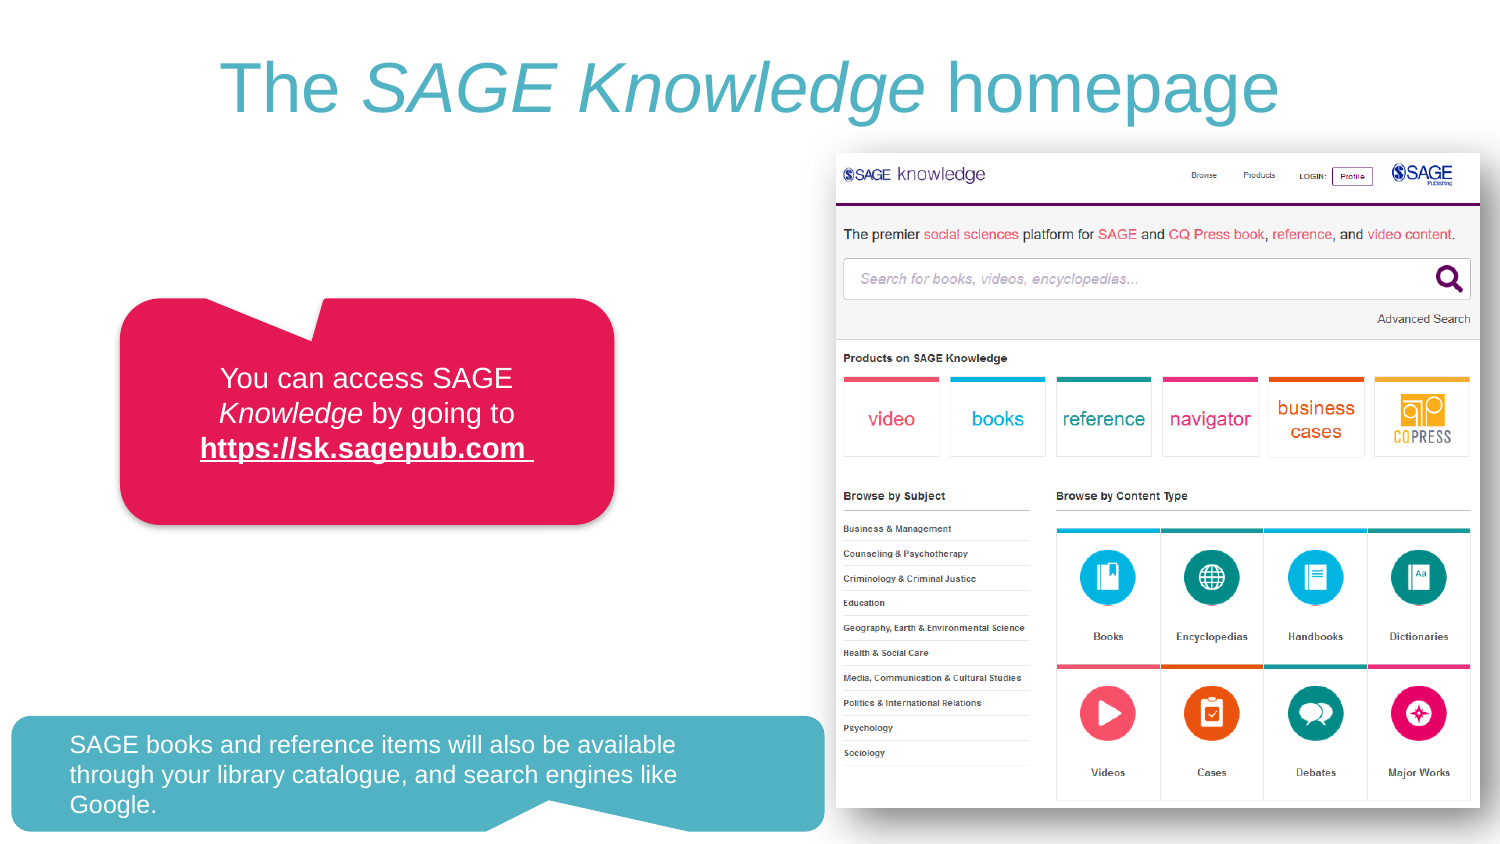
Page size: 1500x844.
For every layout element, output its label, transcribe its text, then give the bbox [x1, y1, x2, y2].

text_box [172, 410, 558, 488]
text_box You can access SAGE Knowledge by going to https://sk.sagepub.com [122, 301, 612, 523]
picture [836, 153, 1480, 808]
title The SAGE Knowledge homepage [75, 30, 1425, 138]
text_box SAGE books and reference items will also be available through your library catalogue, and search engines like Google. [11, 715, 825, 832]
